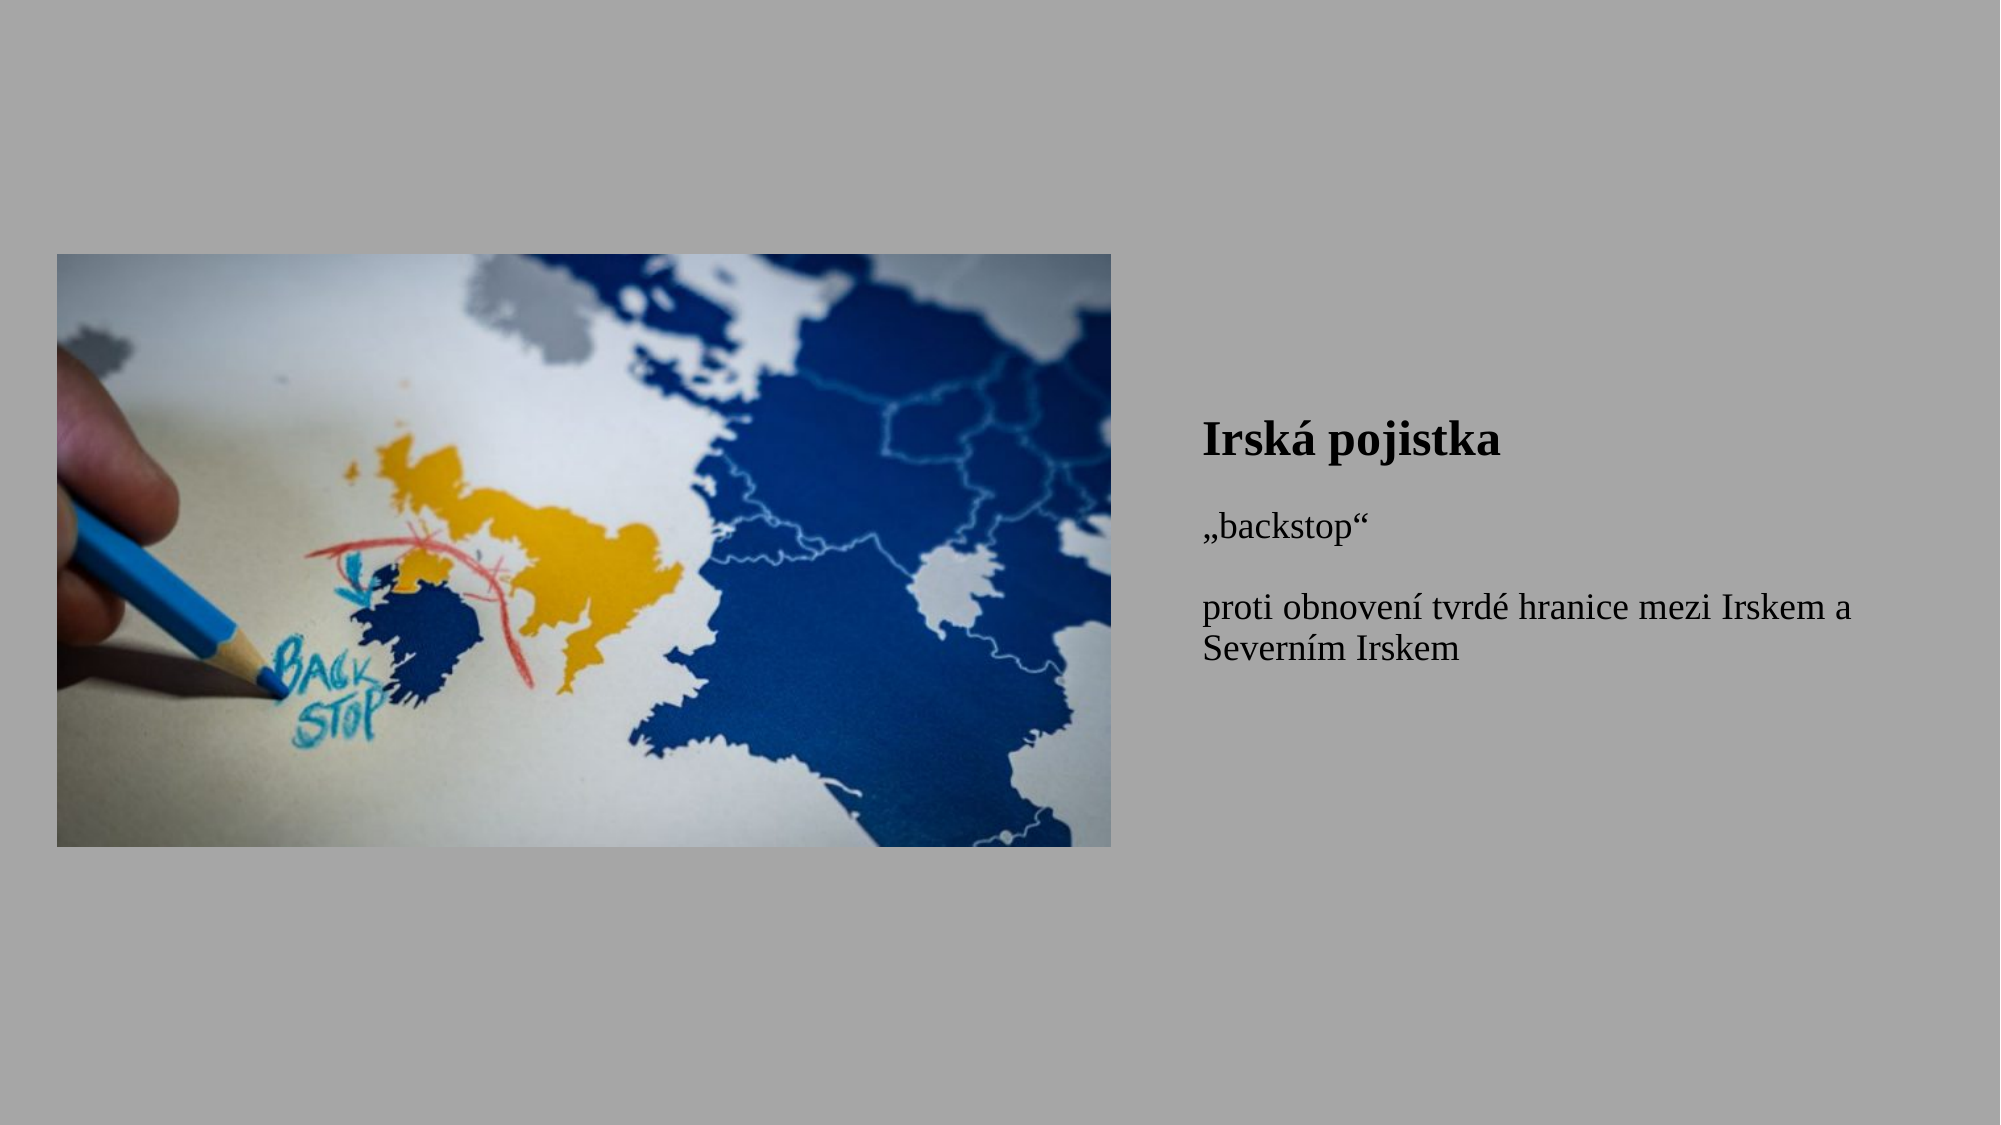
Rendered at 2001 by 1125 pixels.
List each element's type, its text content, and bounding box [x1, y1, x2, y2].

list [57, 254, 1111, 847]
title Irská pojistka „backstop“ proti obnovení tvrdé hranice mezi Irskem a Severním Irskem [1187, 133, 1970, 992]
